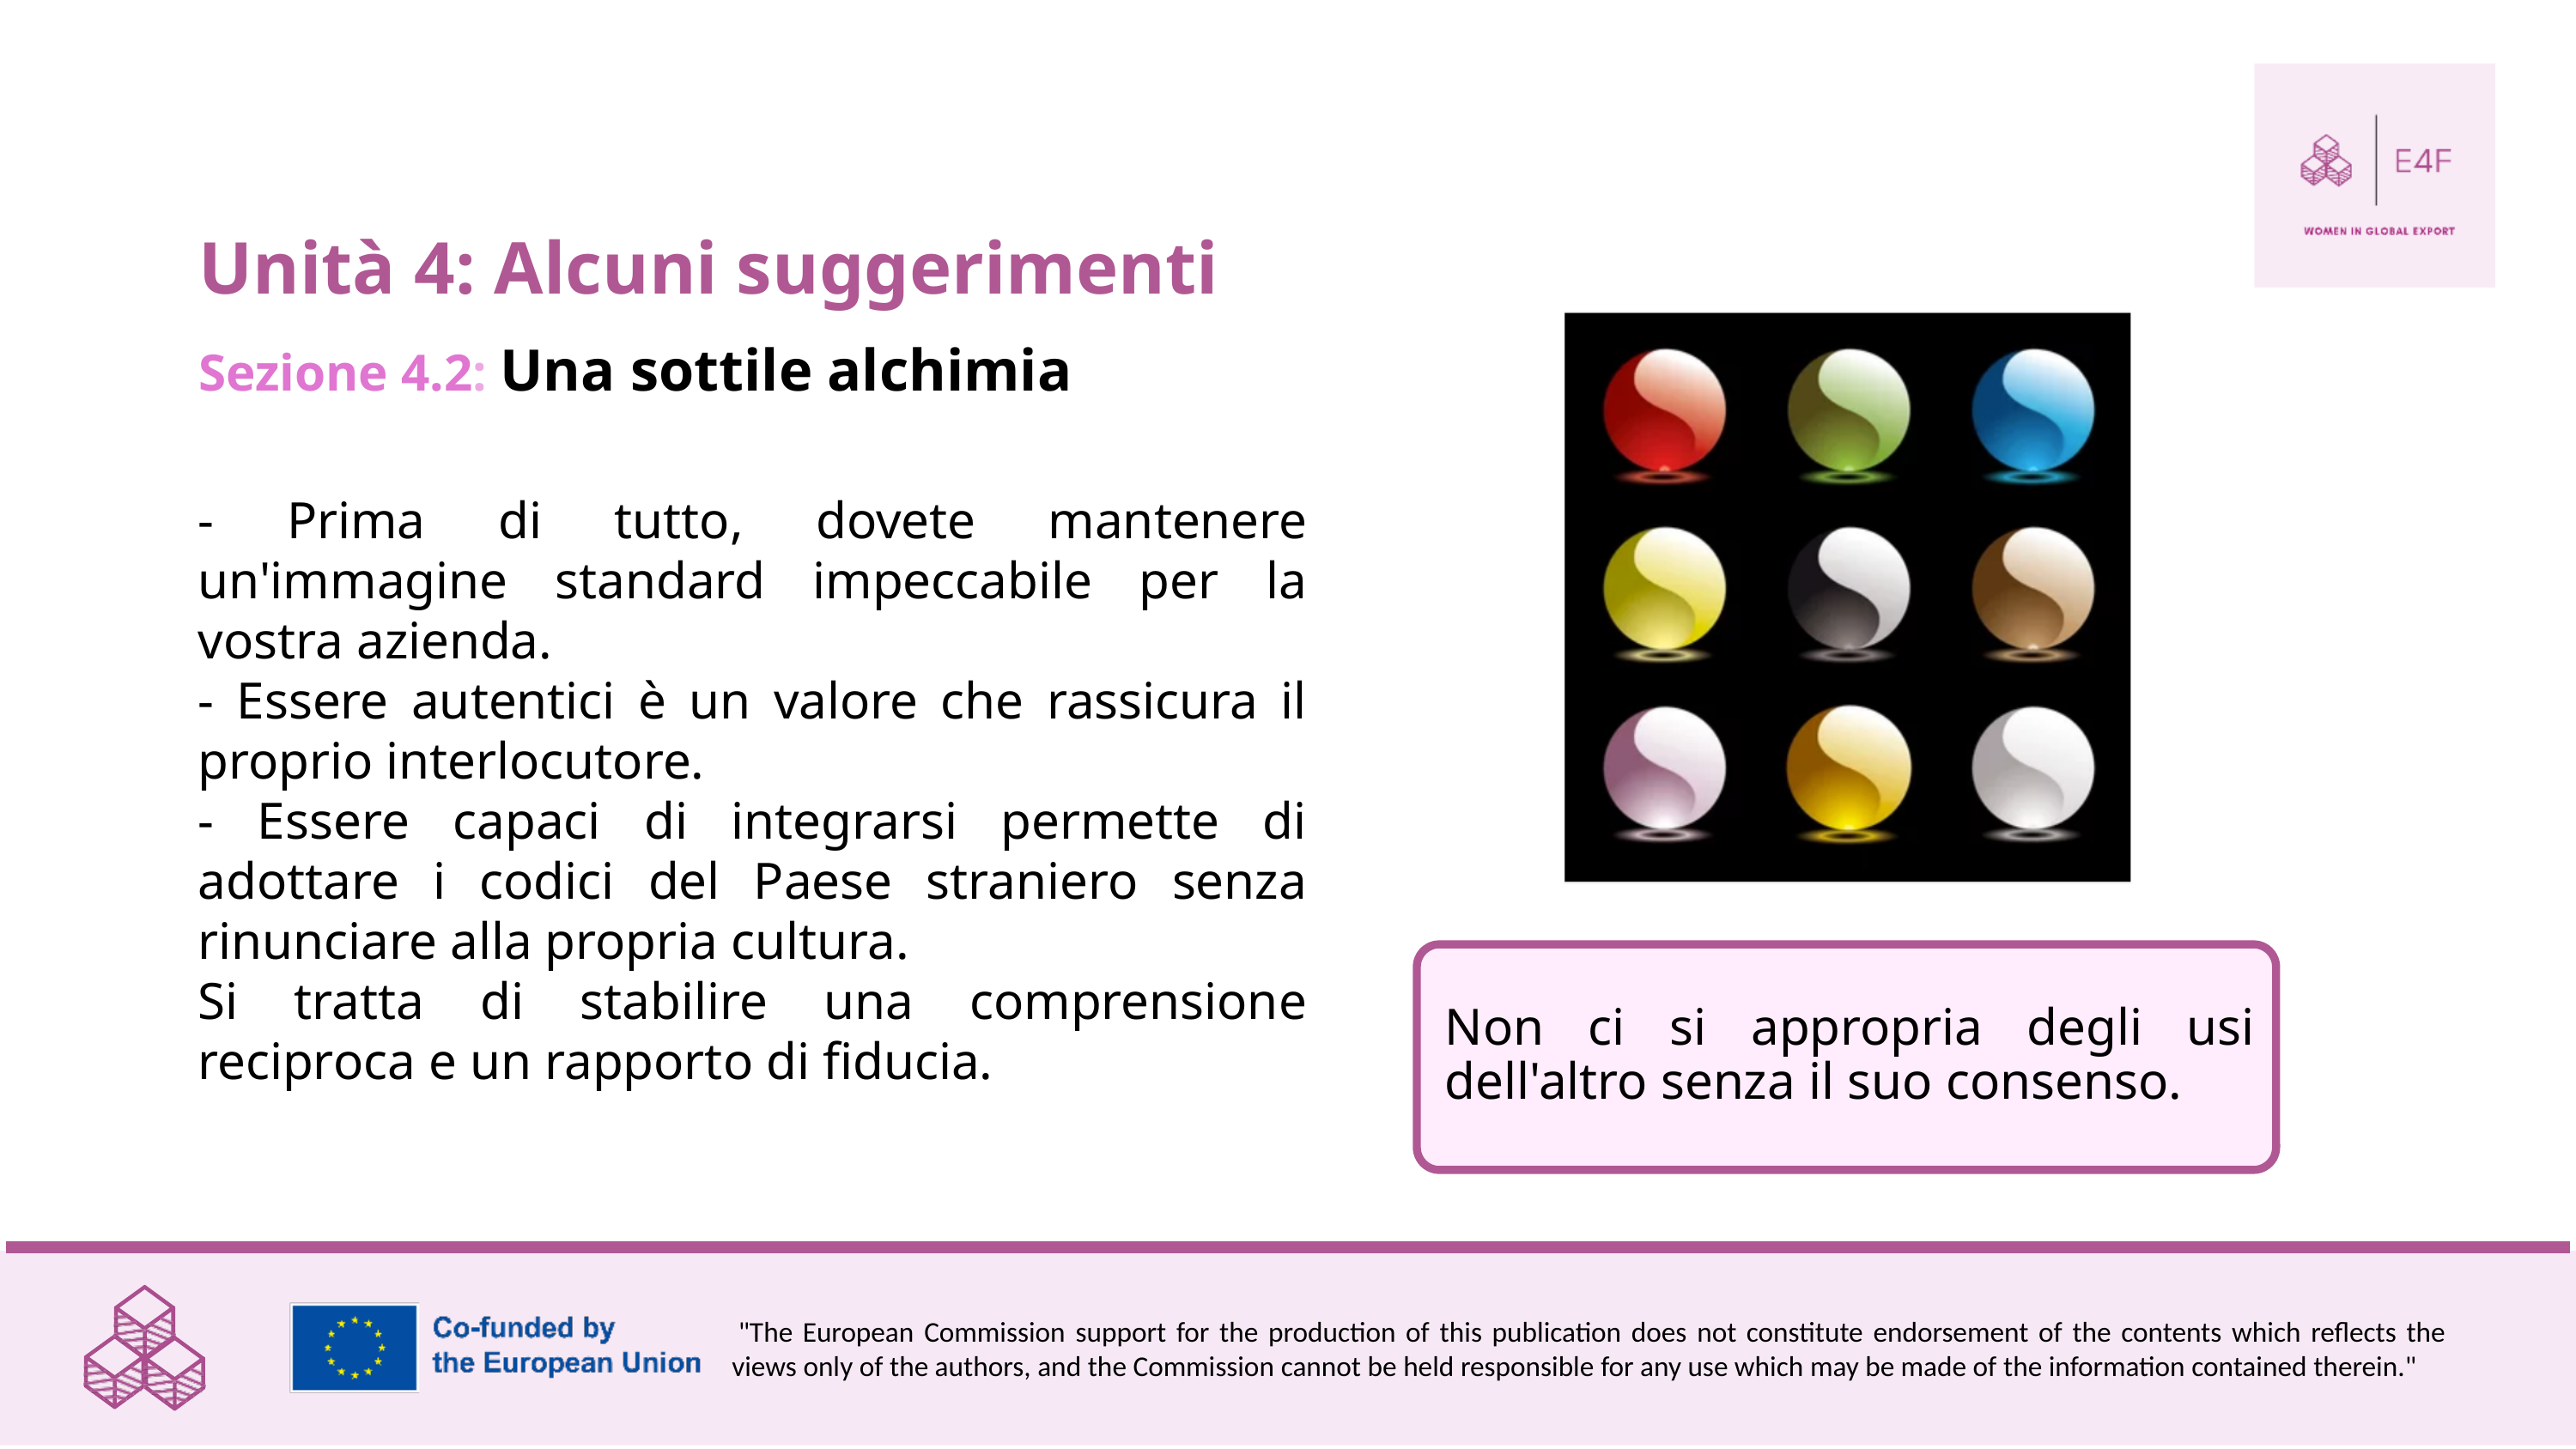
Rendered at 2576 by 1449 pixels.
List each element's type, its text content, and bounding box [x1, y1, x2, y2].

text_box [1564, 311, 2131, 884]
text_box Sezione 4.2: Una sottile alchimia [185, 326, 1564, 409]
picture [2254, 64, 2495, 288]
text_box - Prima di tutto, dovete mantenere un'immagine standard impeccabile per la vostra azienda. - Essere autentici è un valore che rassicura il proprio interlocutore. - Essere capaci di integrarsi permette di adottare i codici del Paese straniero senza rinunciare alla propria cultura. Si tratta di stabilire una comprensione reciproca e un rapporto di fiducia. [185, 482, 1320, 1096]
picture [113, 1315, 176, 1351]
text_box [1416, 888, 2278, 1221]
picture [288, 1300, 732, 1396]
picture [83, 1364, 206, 1403]
text_box Unità 4: Alcuni suggerimenti [185, 215, 1796, 315]
picture [161, 1341, 176, 1351]
